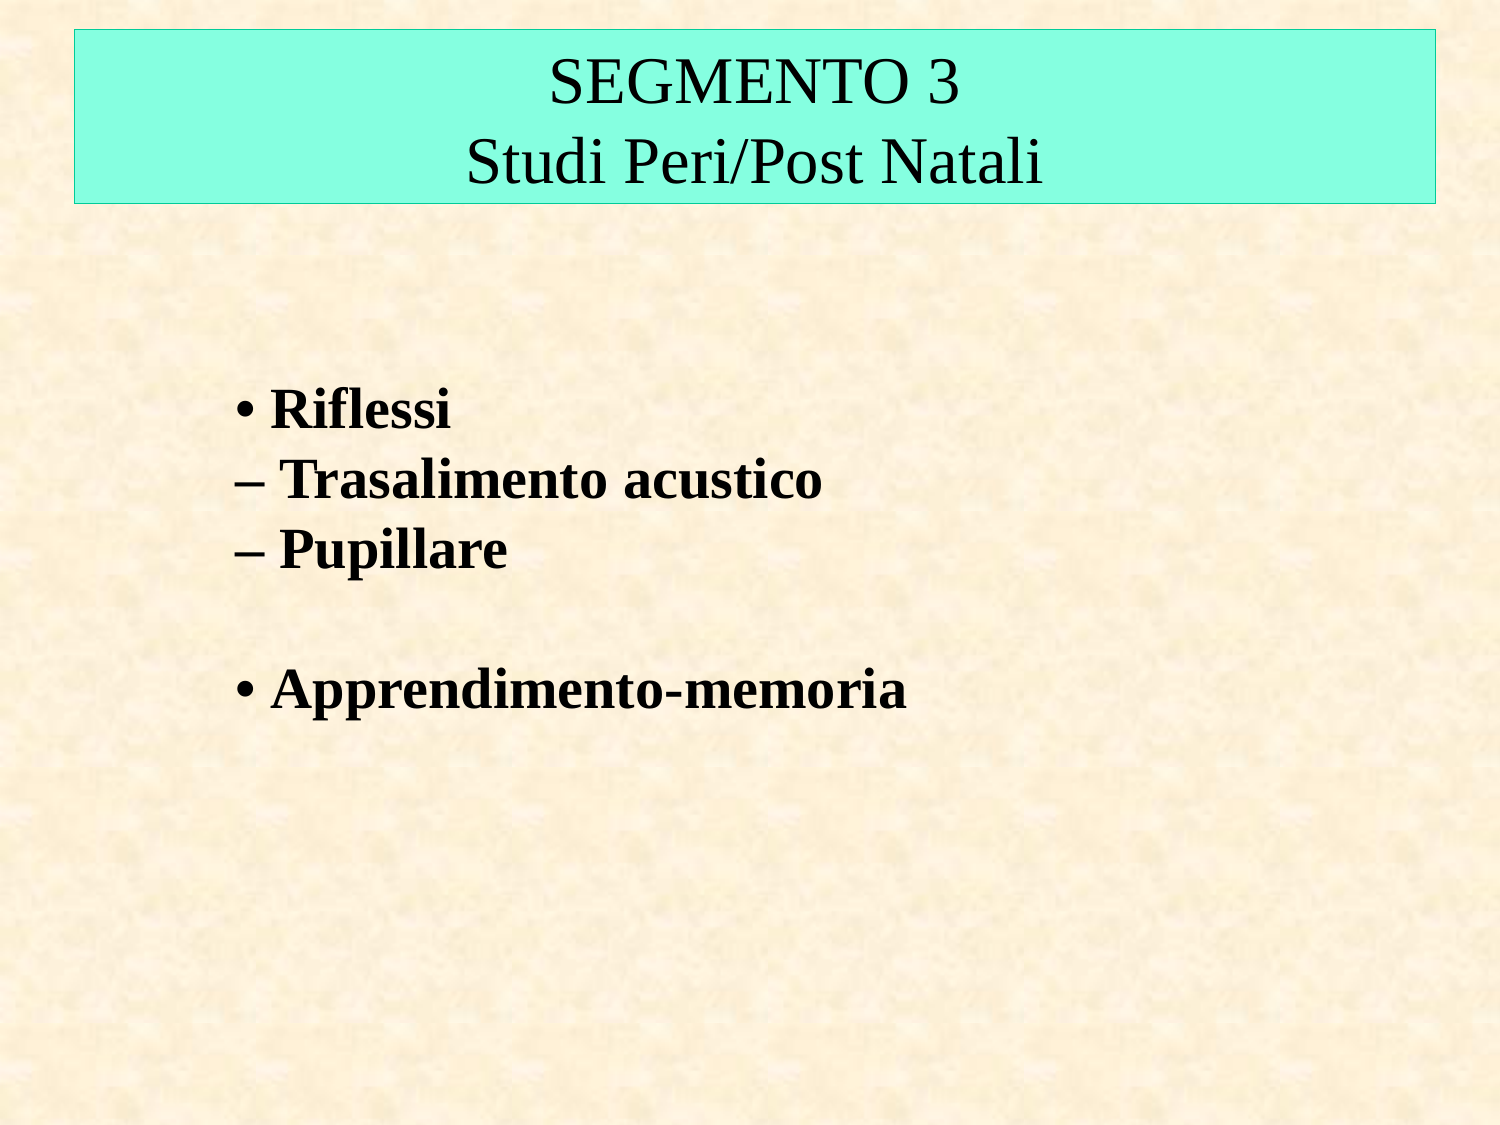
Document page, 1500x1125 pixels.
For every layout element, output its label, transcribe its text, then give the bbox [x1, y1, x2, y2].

picture [0, 0, 1500, 1125]
text_box SEGMENTO 3 Studi Peri/Post Natali [74, 29, 1436, 204]
text_box • Riflessi – Trasalimento acustico – Pupillare • Apprendimento-memoria [220, 363, 1202, 728]
